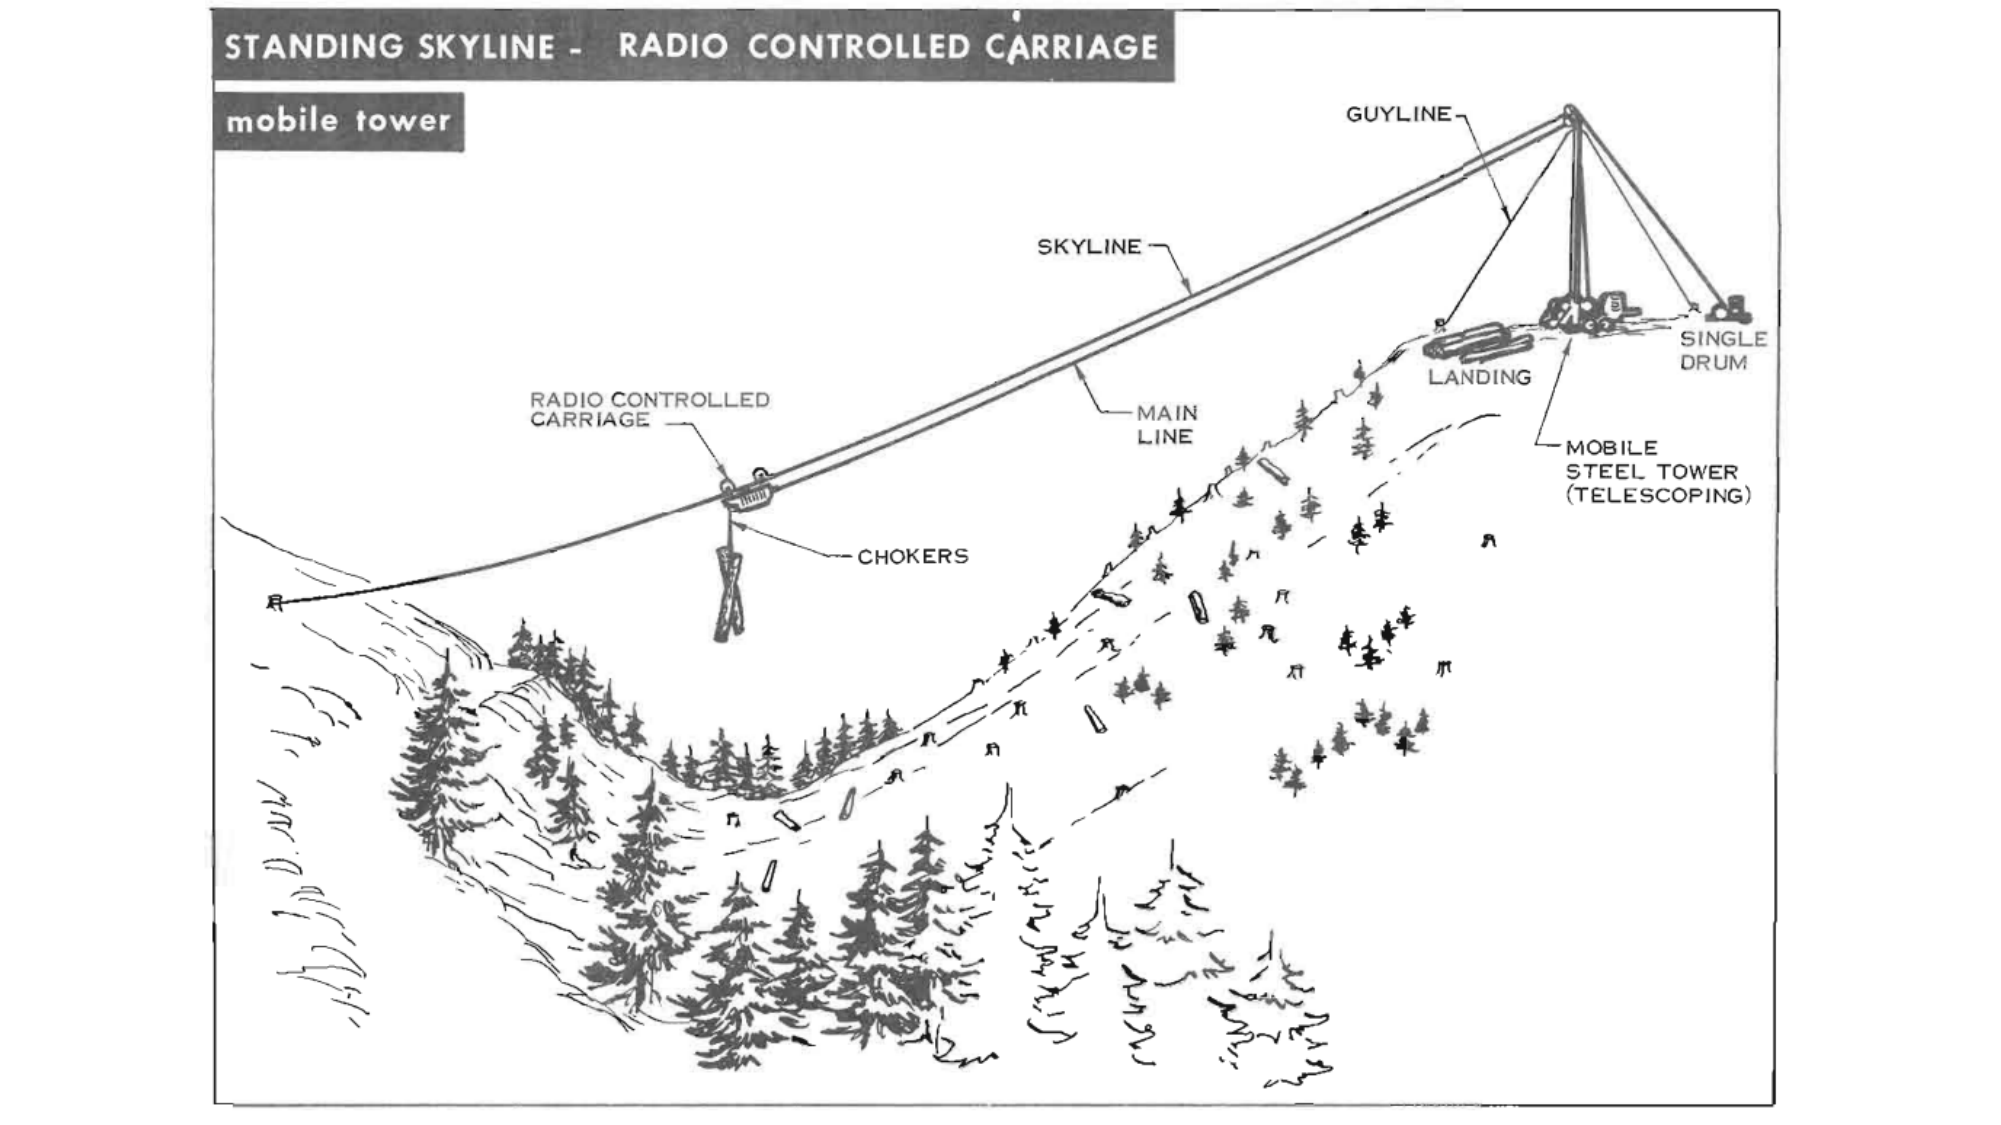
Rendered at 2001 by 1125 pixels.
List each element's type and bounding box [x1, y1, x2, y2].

picture [204, 0, 1795, 1125]
